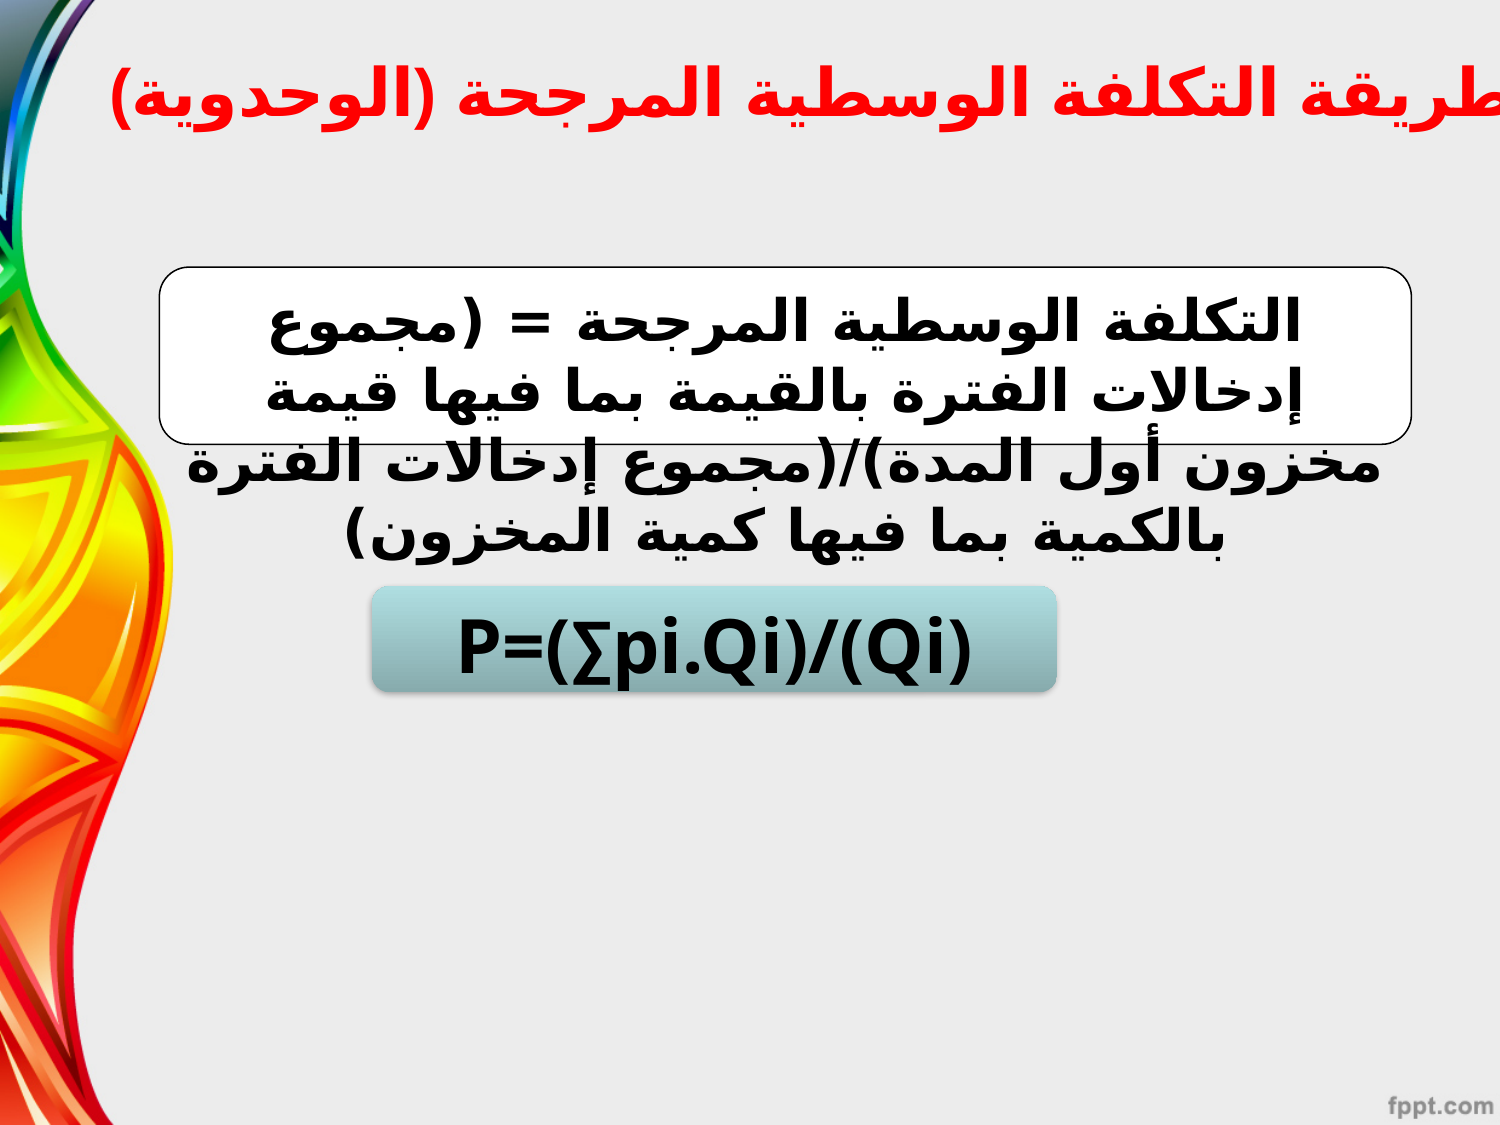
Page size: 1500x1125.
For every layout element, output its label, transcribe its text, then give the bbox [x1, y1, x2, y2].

text_box P=(∑pi.Qi)/(Qi) [371, 586, 1058, 693]
text_box التكلفة الوسطية المرجحة = (مجموع إدخالات الفترة بالقيمة بما فيها قيمة مخزون أول المدة)/(مجموع إدخالات الفترة بالكمية بما فيها كمية المخزون) [159, 267, 1412, 445]
text_box 1/ طريقة التكلفة الوسطية المرجحة (الوحدوية) [75, 42, 1500, 138]
picture [0, 0, 1500, 1125]
